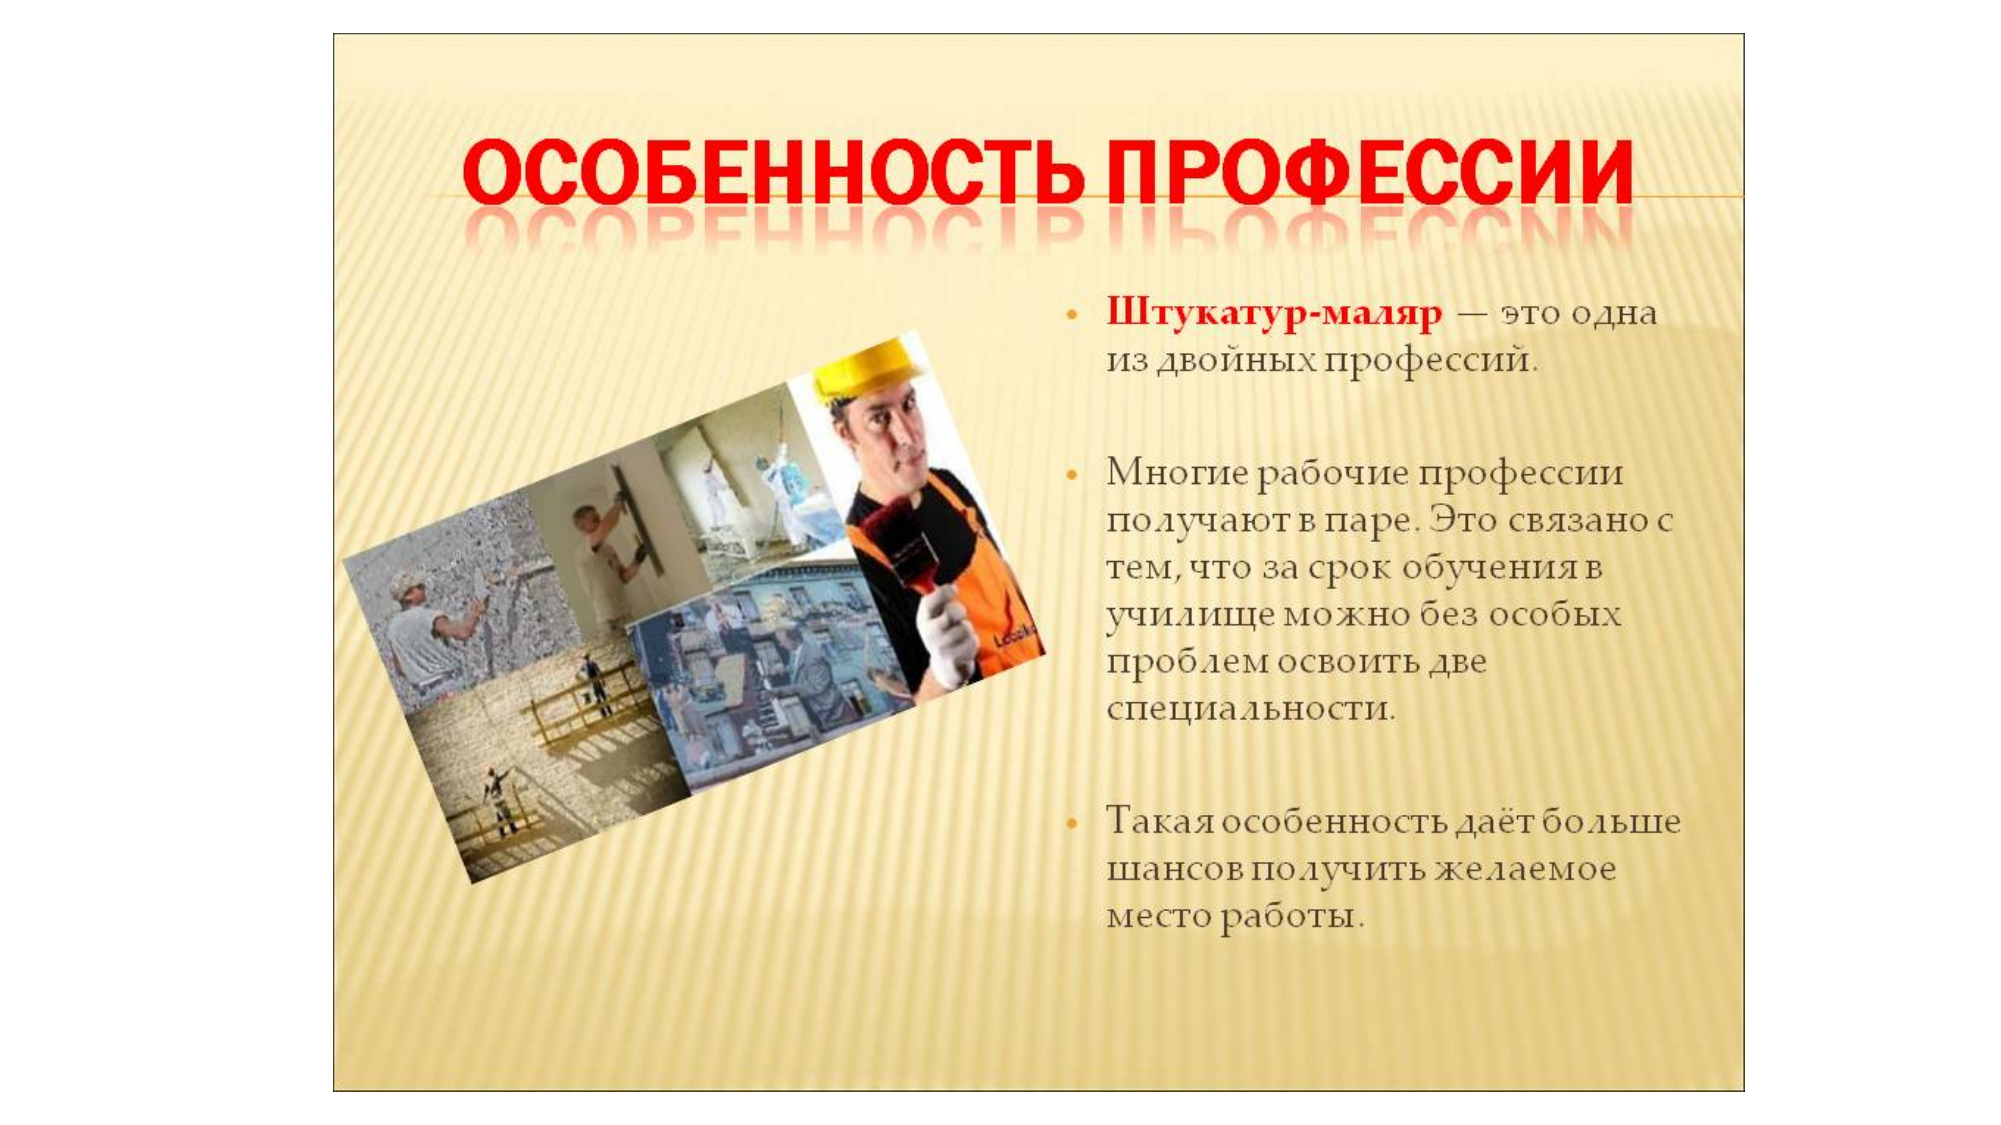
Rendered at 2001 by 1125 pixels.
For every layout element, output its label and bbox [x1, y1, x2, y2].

picture [333, 33, 1745, 1092]
